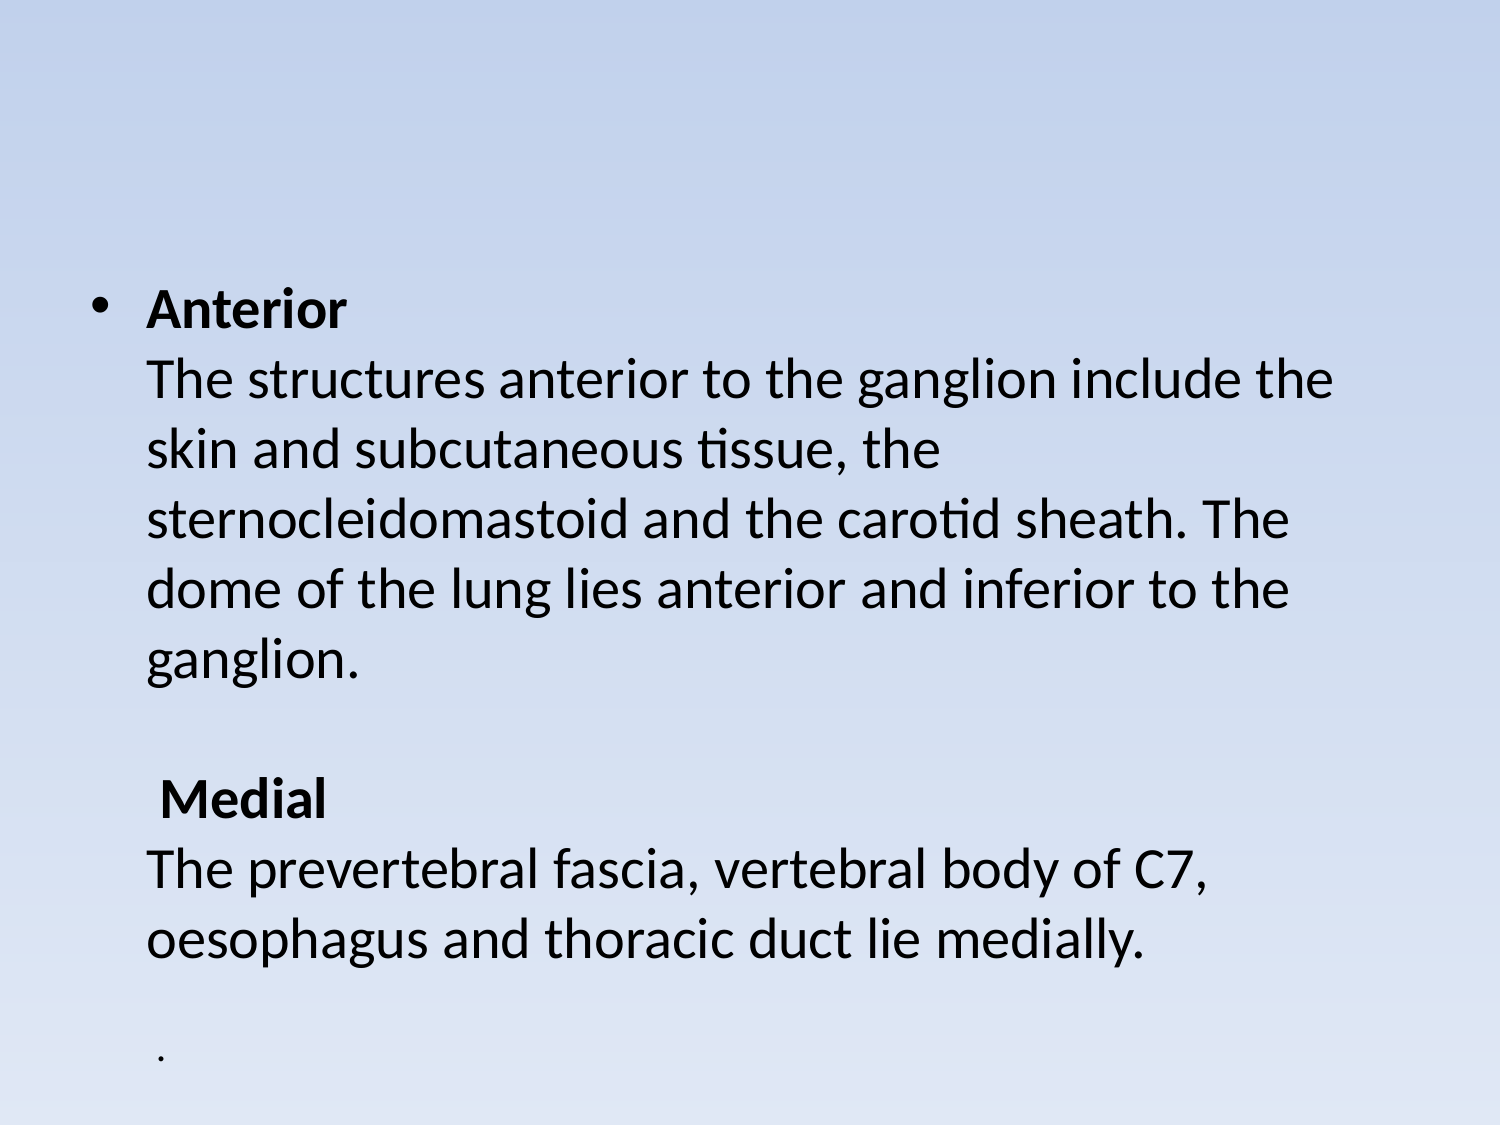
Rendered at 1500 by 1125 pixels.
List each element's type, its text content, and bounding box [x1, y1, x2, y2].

list Anterior The structures anterior to the ganglion include the skin and subcutaneous tissue, the sternocleidomastoid and the carotid sheath. The dome of the lung lies anterior and inferior to the ganglion. Medial The prevertebral fascia, vertebral body of C7, oesophagus and thoracic duct lie medially. . [74, 262, 1426, 1006]
